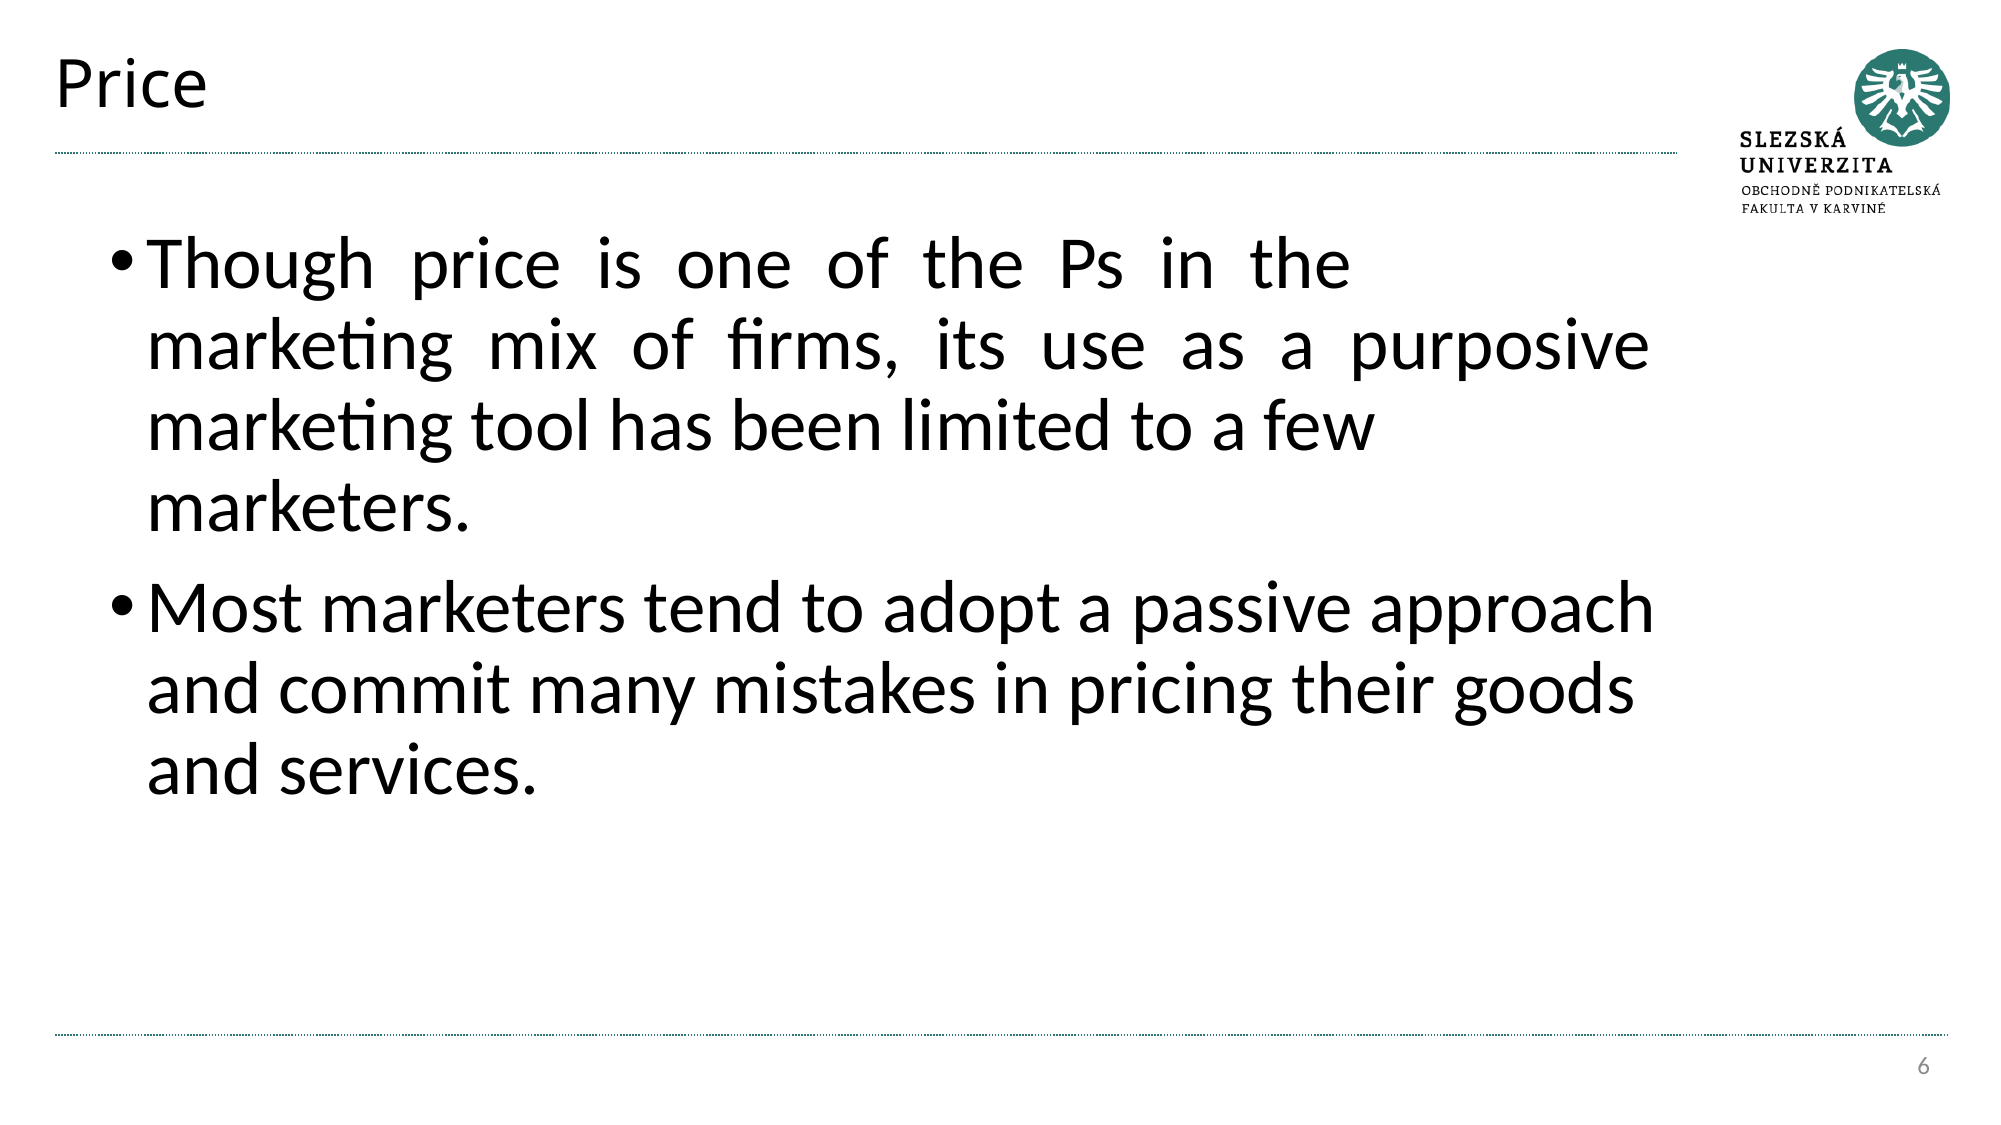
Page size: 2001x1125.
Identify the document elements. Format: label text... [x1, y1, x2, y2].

slide_number 6 [1708, 1035, 1945, 1095]
title Price [39, 42, 1237, 154]
picture [1740, 49, 1950, 213]
list Though price is one of the Ps in the marketing mix of firms, its use as a purposive marketing tool has been limited to a few marketers. Most marketers tend to adopt a passive approach and commit many mistakes in pricing their goods and services. [94, 216, 1709, 988]
